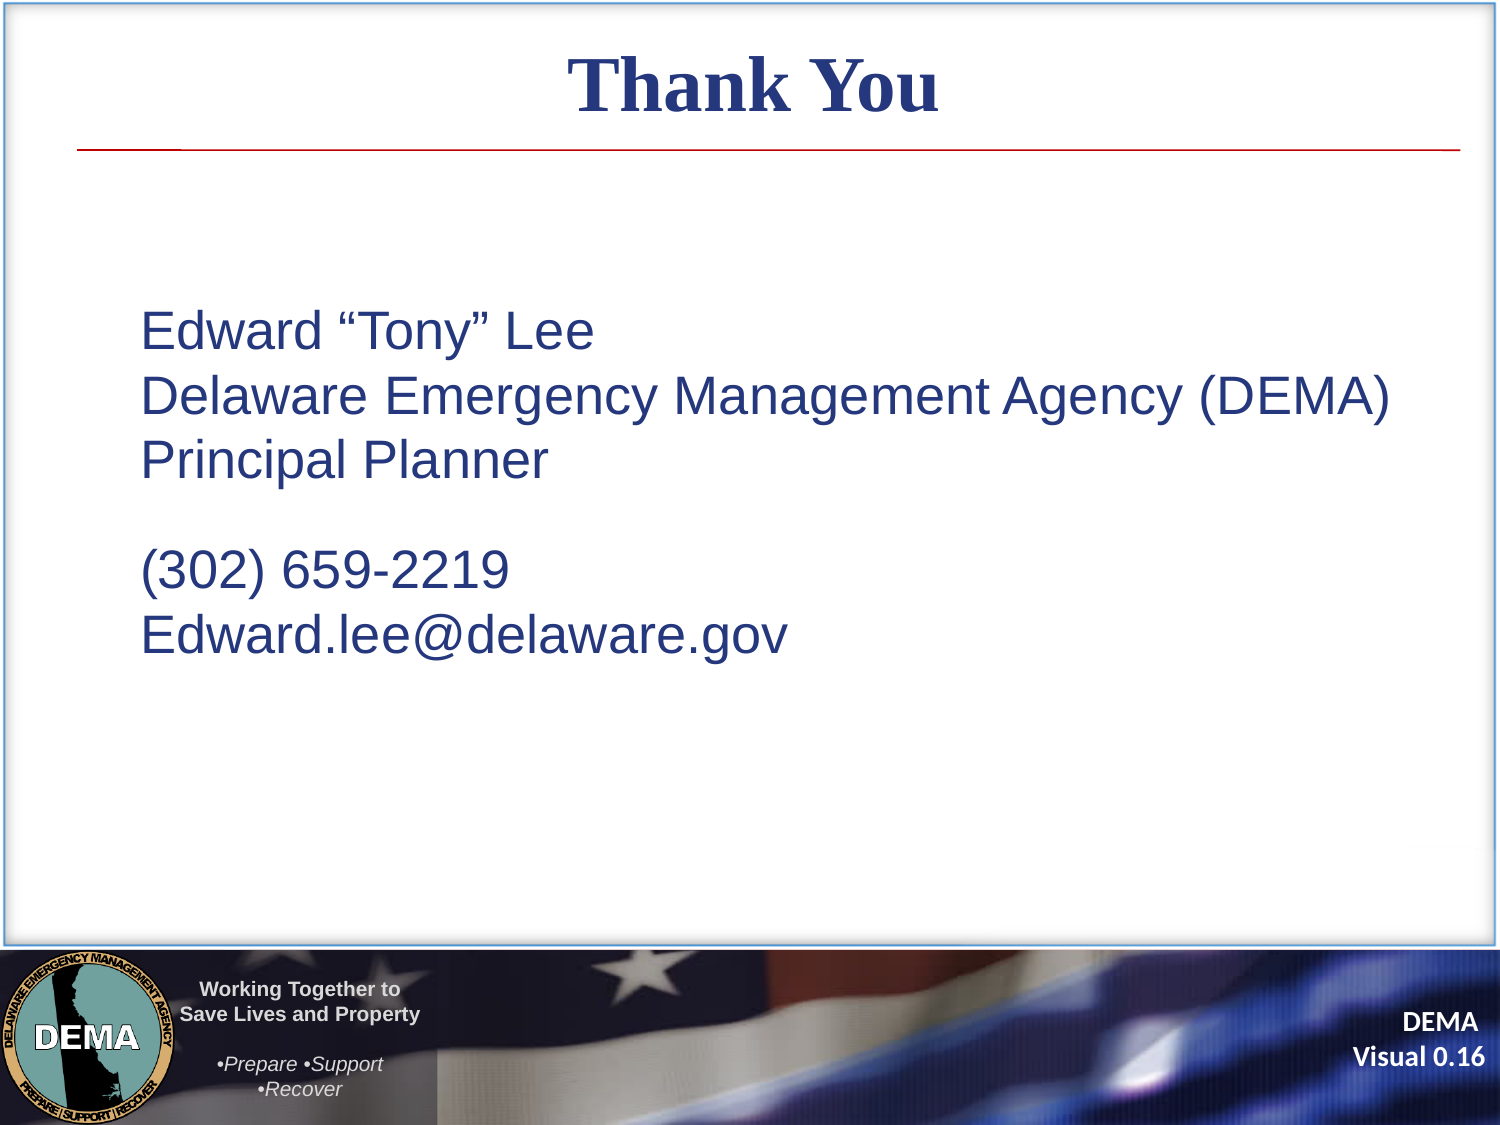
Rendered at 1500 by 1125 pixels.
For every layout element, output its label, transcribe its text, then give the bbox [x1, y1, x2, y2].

picture [0, 0, 1500, 1125]
title Thank You [48, 24, 1460, 168]
list Edward “Tony” Lee Delaware Emergency Management Agency (DEMA) Principal Planner (302) 659-2219 Edward.lee@delaware.gov [125, 287, 1475, 763]
